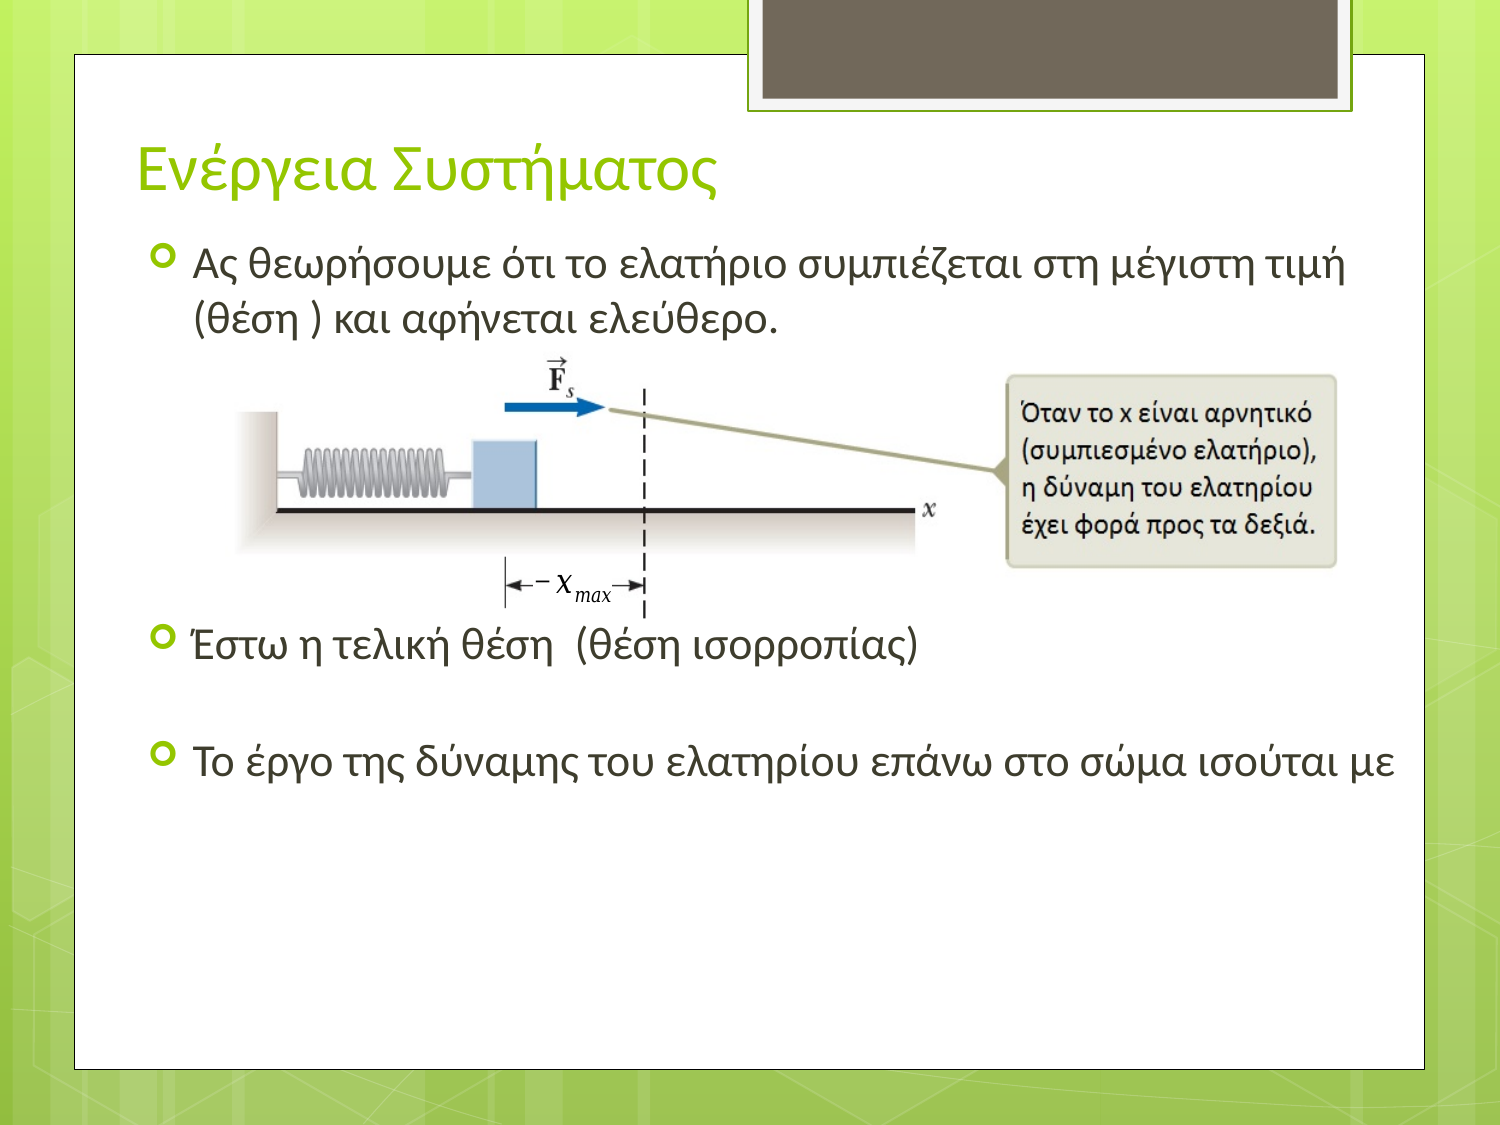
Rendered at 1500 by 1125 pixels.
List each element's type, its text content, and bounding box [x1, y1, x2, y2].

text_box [224, 349, 1338, 626]
title Ενέργεια Συστήματος [121, 116, 1338, 212]
